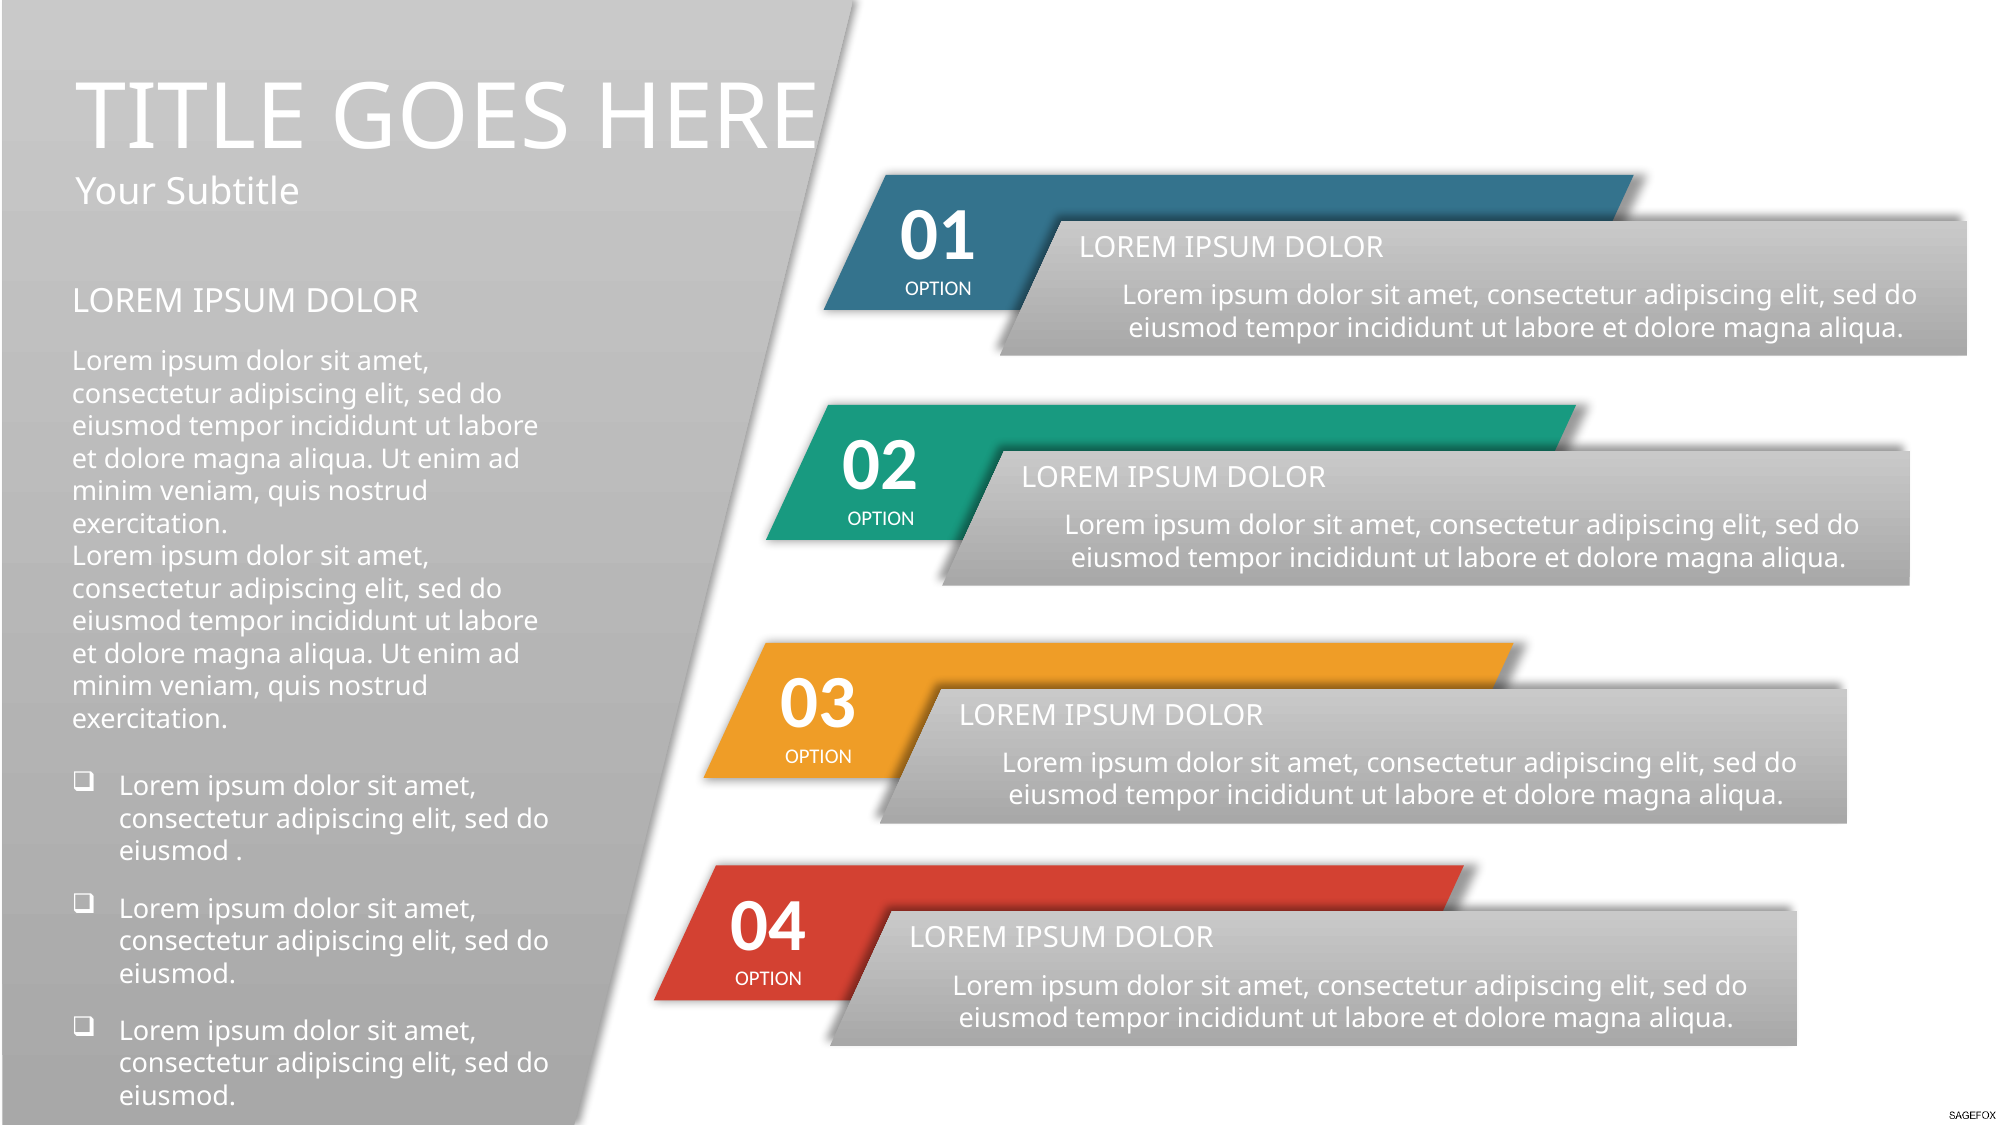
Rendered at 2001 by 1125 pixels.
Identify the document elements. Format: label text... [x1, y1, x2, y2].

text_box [942, 450, 1918, 586]
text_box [879, 688, 1855, 824]
text_box [1, 0, 854, 1125]
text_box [653, 865, 1464, 1001]
text_box LOREM IPSUM DOLOR Lorem ipsum dolor sit amet, consectetur adipiscing elit, sed do eiusmod tempor incididunt ut labore et dolore magna aliqua. Ut enim ad minim veniam, quis nostrud exercitation. Lorem ipsum dolor sit amet, consectetur adipiscing elit, sed do eiusmod tempor incididunt ut labore et dolore magna aliqua. Ut enim ad minim veniam, quis nostrud exercitation. Lorem ipsum dolor sit amet, consectetur adipiscing elit, sed do eiusmod . Lorem ipsum dolor sit amet, consectetur adipiscing elit, sed do eiusmod. Lorem ipsum dolor sit amet, consectetur adipiscing elit, sed do eiusmod. [57, 271, 575, 1119]
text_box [703, 642, 1514, 778]
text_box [765, 404, 1577, 540]
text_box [823, 174, 1634, 310]
text_box TITLE GOES HERE Your Subtitle [60, 49, 1036, 220]
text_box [999, 220, 1975, 356]
picture [1924, 1102, 2000, 1123]
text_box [829, 911, 1806, 1047]
